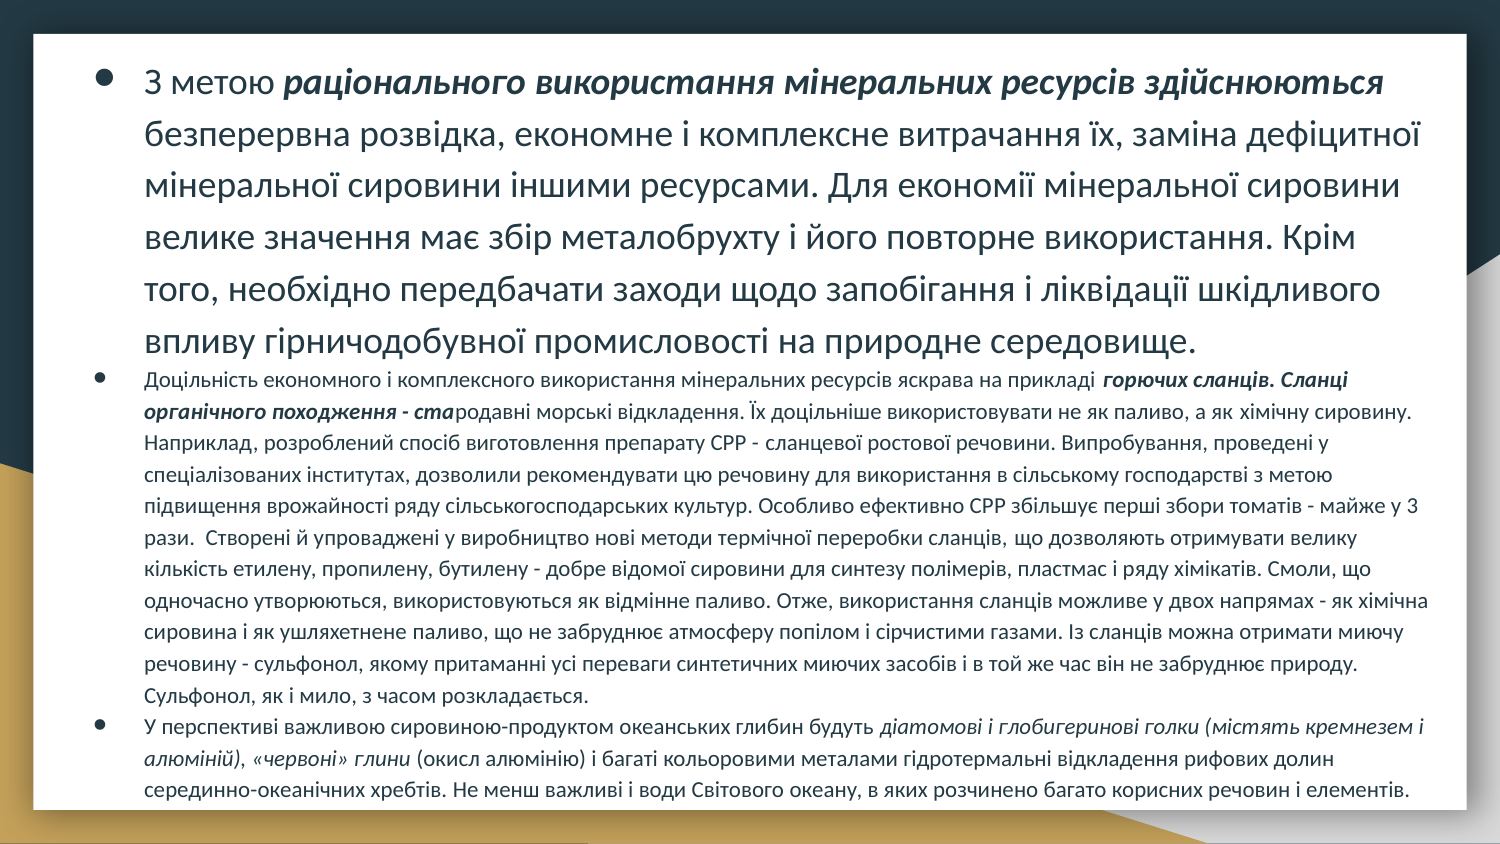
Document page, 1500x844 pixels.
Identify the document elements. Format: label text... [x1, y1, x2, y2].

list З метою раціонального використання мінеральних ресурсів здійснюються безперервна розвідка, економне і комплексне витрачання їх, заміна дефіцитної мінеральної сировини іншими ресурсами. Для економії мінеральної сировини велике значення має збір металобрухту і його повторне використання. Крім того, необхідно передбачати заходи щодо запобігання і ліквідації шкідливого впливу гірничодобувної промисловості на природне середовище. Доцільність економного і комплексного використання мінеральних ресурсів яскрава на прикладі горючих сланців. Сланці органічного походження - стародавні морські відкладення. Їх доцільніше використовувати не як паливо, а як хімічну сировину. Наприклад, розроблений спосіб виготовлення препарату СРР - сланцевої ростової речовини. Випробування, проведені у спеціалізованих інститутах, дозволили рекомендувати цю речовину для використання в сільському господарстві з метою підвищення врожайності ряду сільськогосподарських культур. Особливо ефективно СРР збільшує перші збори томатів - майже у 3 рази. Створені й упроваджені у виробництво нові методи термічної переробки сланців, що дозволяють отримувати велику кількість етилену, пропилену, бутилену - добре відомої сировини для синтезу полімерів, пластмас і ряду хімікатів. Смоли, що одночасно утворюються, використовуються як відмінне паливо. Отже, використання сланців можливе у двох напрямах - як хімічна сировина і як ушляхетнене паливо, що не забруднює атмосферу попілом і сірчистими газами. Із сланців можна отримати миючу речовину - сульфонол, якому притаманні усі переваги синтетичних миючих засобів і в той же час він не забруднює природу. Сульфонол, як і мило, з часом розкладається. У перспективі важливою сировиною-продуктом океанських глибин будуть діатомові і глобигеринові голки (містять кремнезем і алюміній), «червоні» глини (окисл алюмінію) і багаті кольоровими металами гідротермальні відкладення рифових долин серединно-океанічних хребтів. Не менш важливі і води Світового океану, в яких розчинено багато корисних речовин і елементів. [54, 35, 1451, 802]
